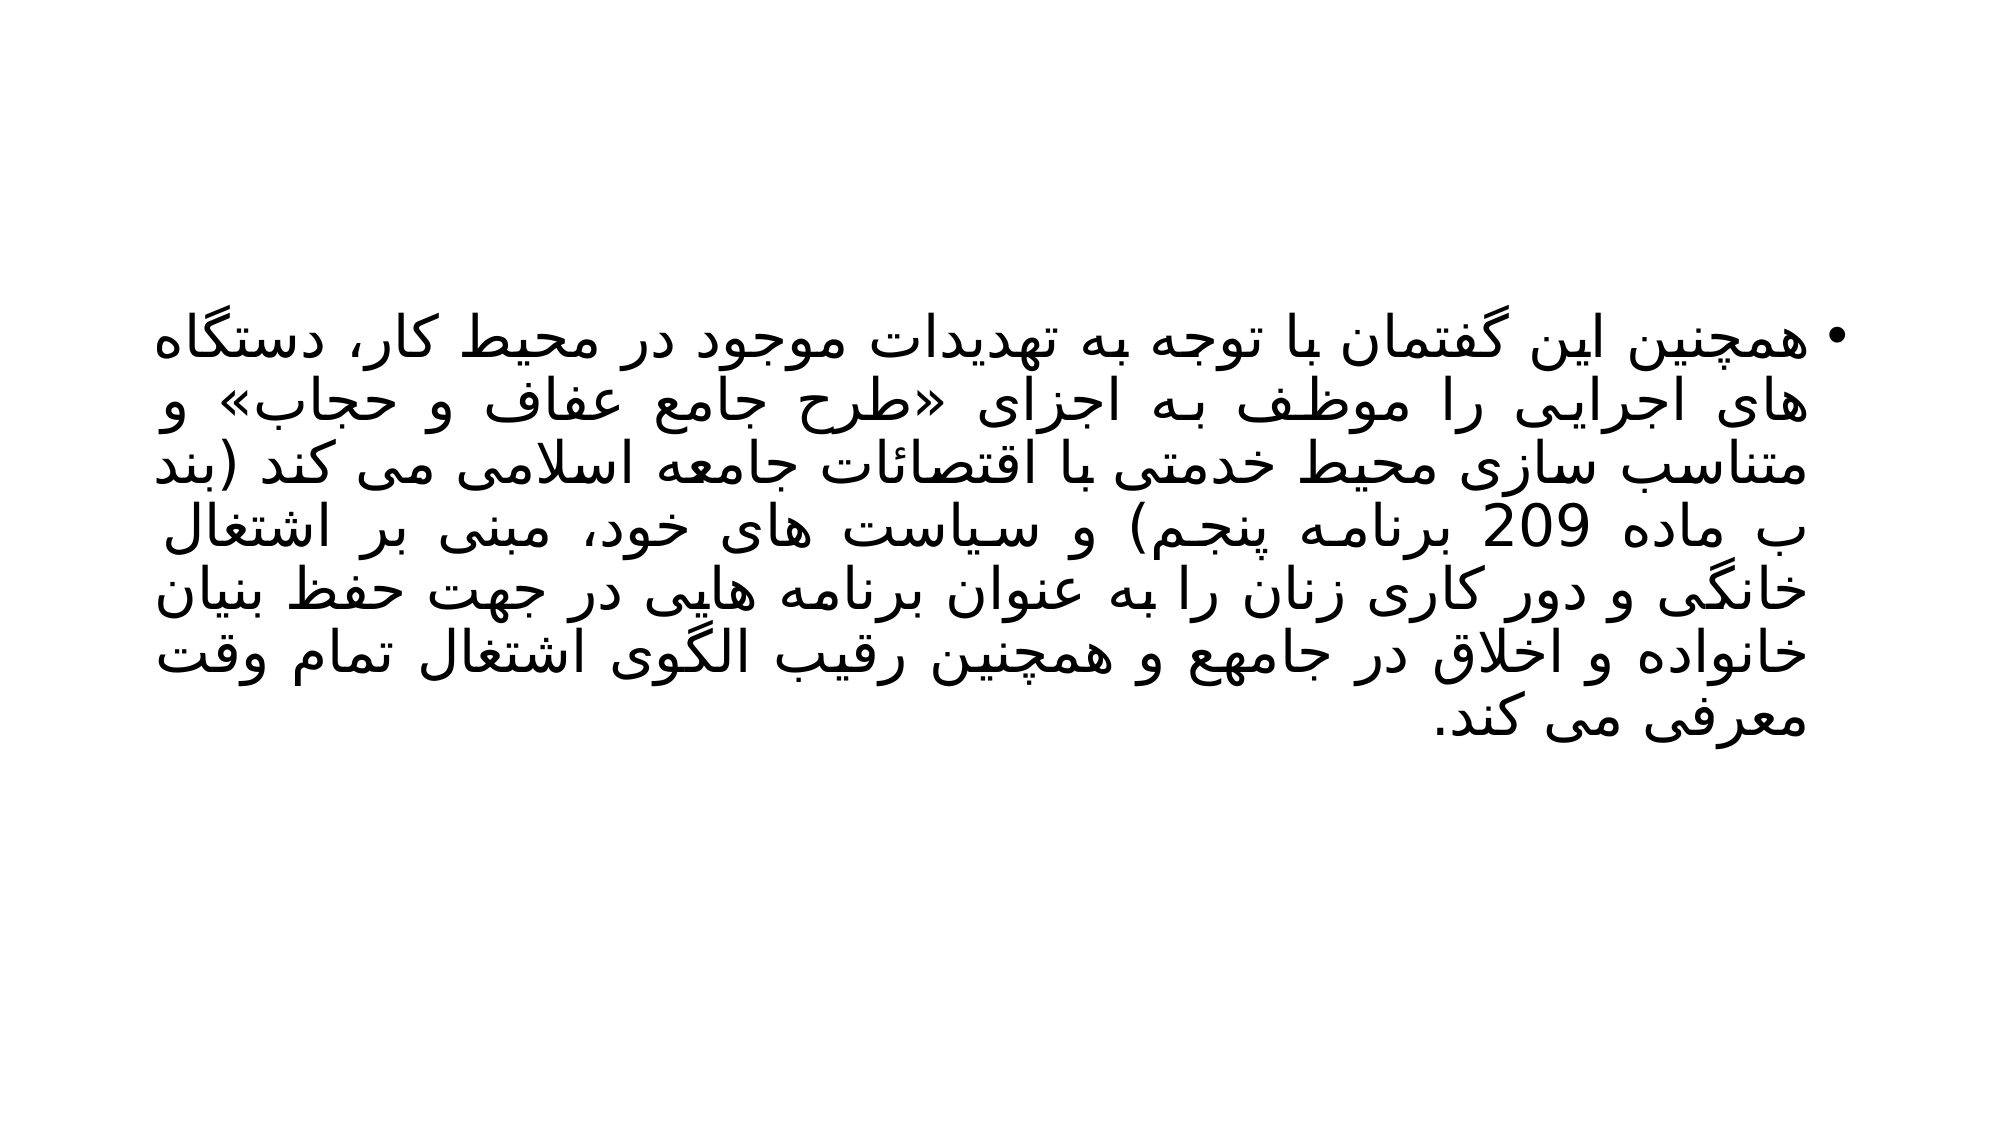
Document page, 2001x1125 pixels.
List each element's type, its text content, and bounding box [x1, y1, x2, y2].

list همچنین این گفتمان با توجه به تهدیدات موجود در محیط کار، دستگاه های اجرایی را موظف به اجزای «طرح جامع عفاف و حجاب» و متناسب سازی محیط خدمتی با اقتصائات جامعه اسلامی می کند (بند ب ماده 209 برنامه پنجم) و سیاست های خود، مبنی بر اشتغال خانگی و دور کاری زنان را به عنوان برنامه هایی در جهت حفظ بنیان خانواده و اخلاق در جامهع و همچنین رقیب الگوی اشتغال تمام وقت معرفی می کند. [137, 299, 1863, 1014]
